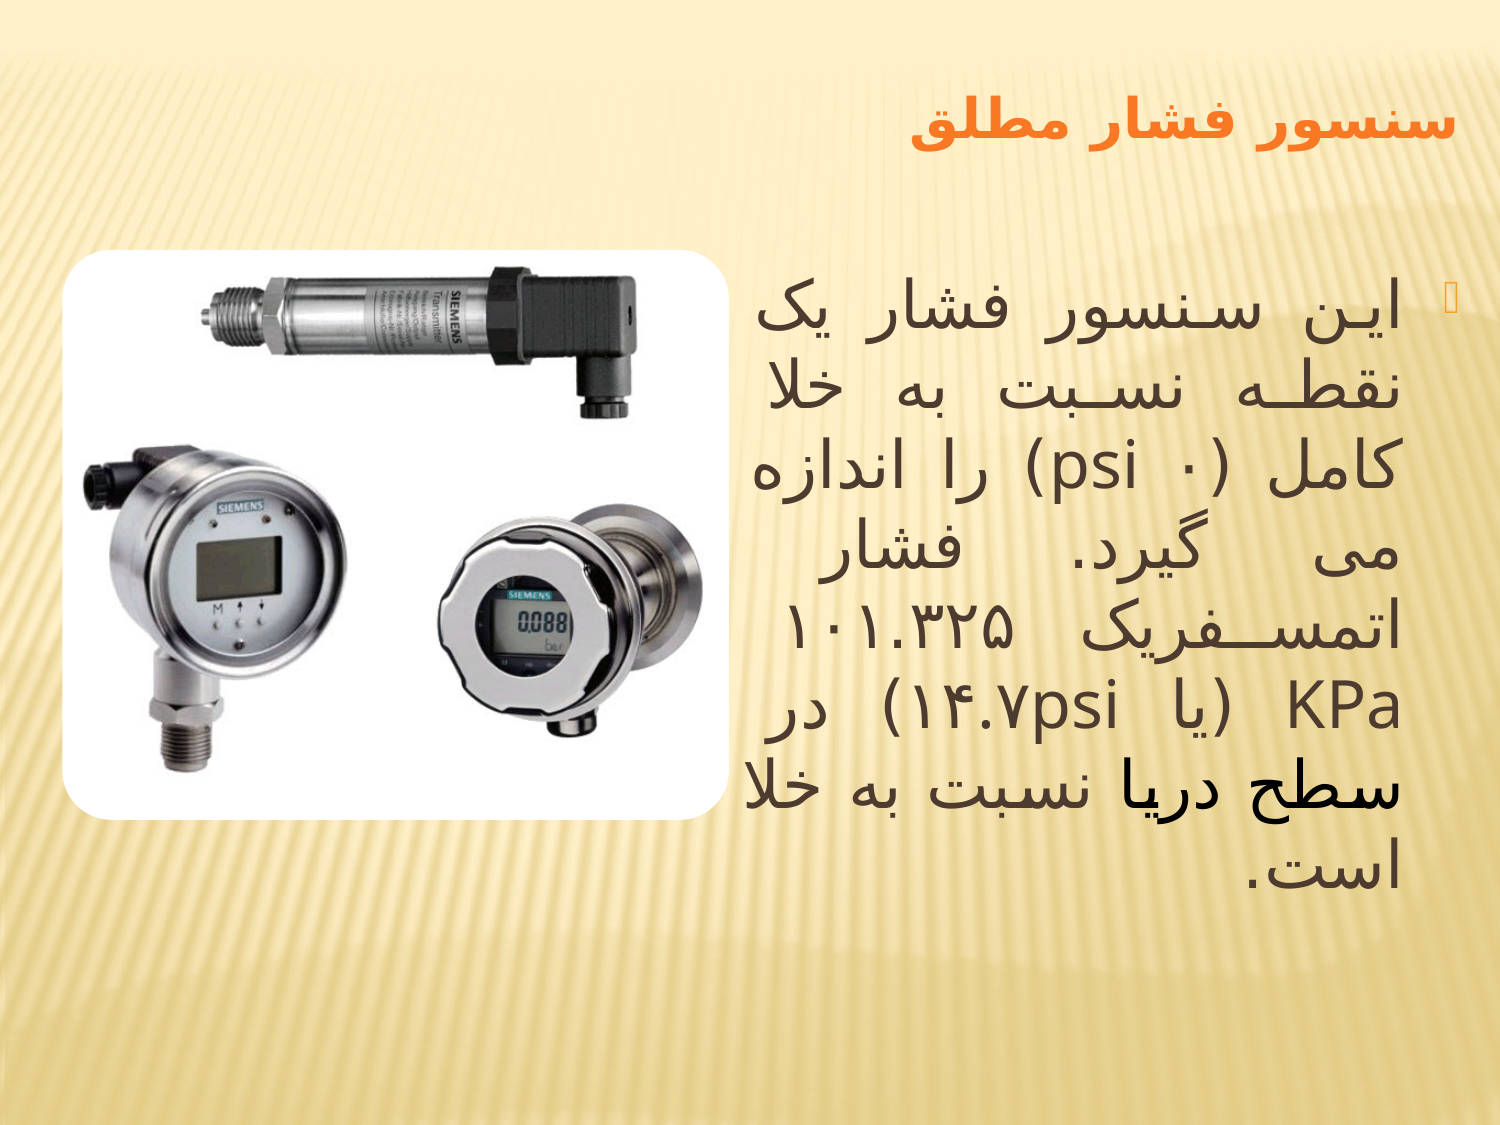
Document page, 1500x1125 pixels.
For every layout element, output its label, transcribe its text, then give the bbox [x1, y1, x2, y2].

list این سنسور فشار یک نقطه نسبت به خلا کامل (۰ psi) را اندازه می گیرد. فشار اتمسفریک ۱۰۱.۳۲۵ KPa (یا ۱۴.۷psi) در سطح دریا نسبت به خلا است. [725, 254, 1475, 998]
picture [62, 249, 730, 821]
title سنسور فشار مطلق [50, 75, 1475, 213]
